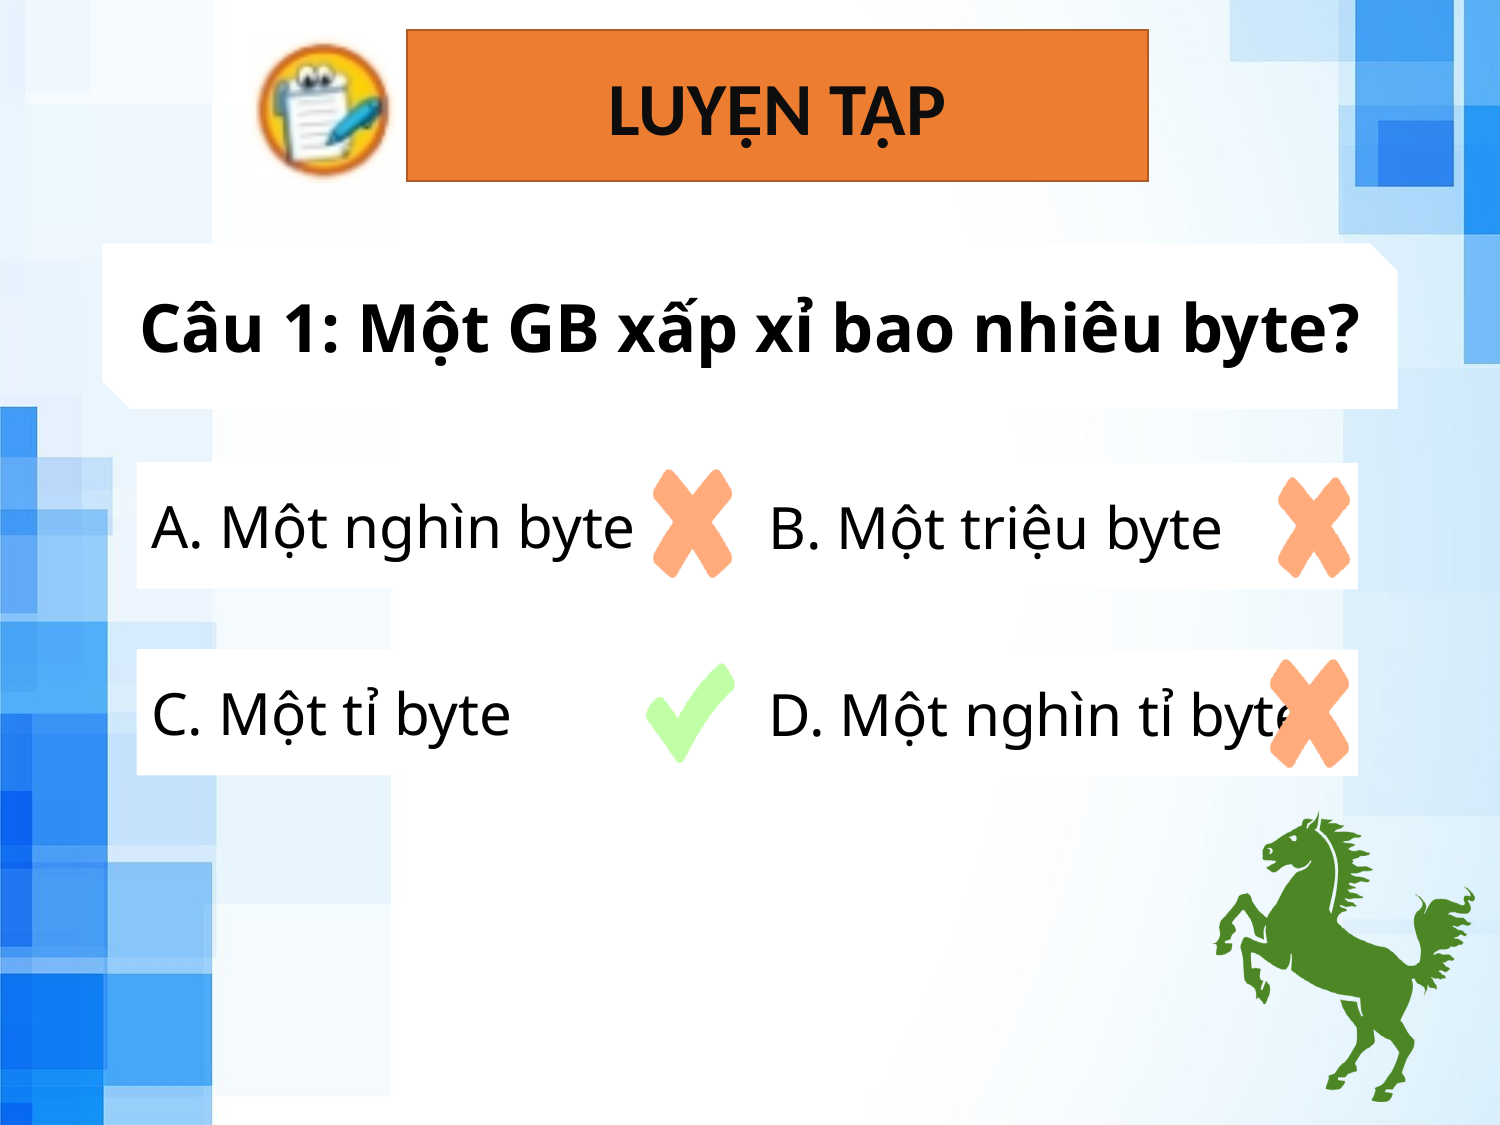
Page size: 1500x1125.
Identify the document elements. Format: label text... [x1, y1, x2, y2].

picture [0, 0, 1500, 1125]
text_box A. Một nghìn byte [136, 461, 741, 590]
text_box B. Một triệu byte [753, 462, 1359, 590]
text_box D. Một nghìn tỉ byte [753, 649, 1359, 777]
text_box LUYỆN TẬP [406, 29, 1149, 182]
text_box C. Một tỉ byte [136, 648, 741, 776]
text_box Câu 1: Một GB xấp xỉ bao nhiêu byte? [101, 242, 1399, 410]
